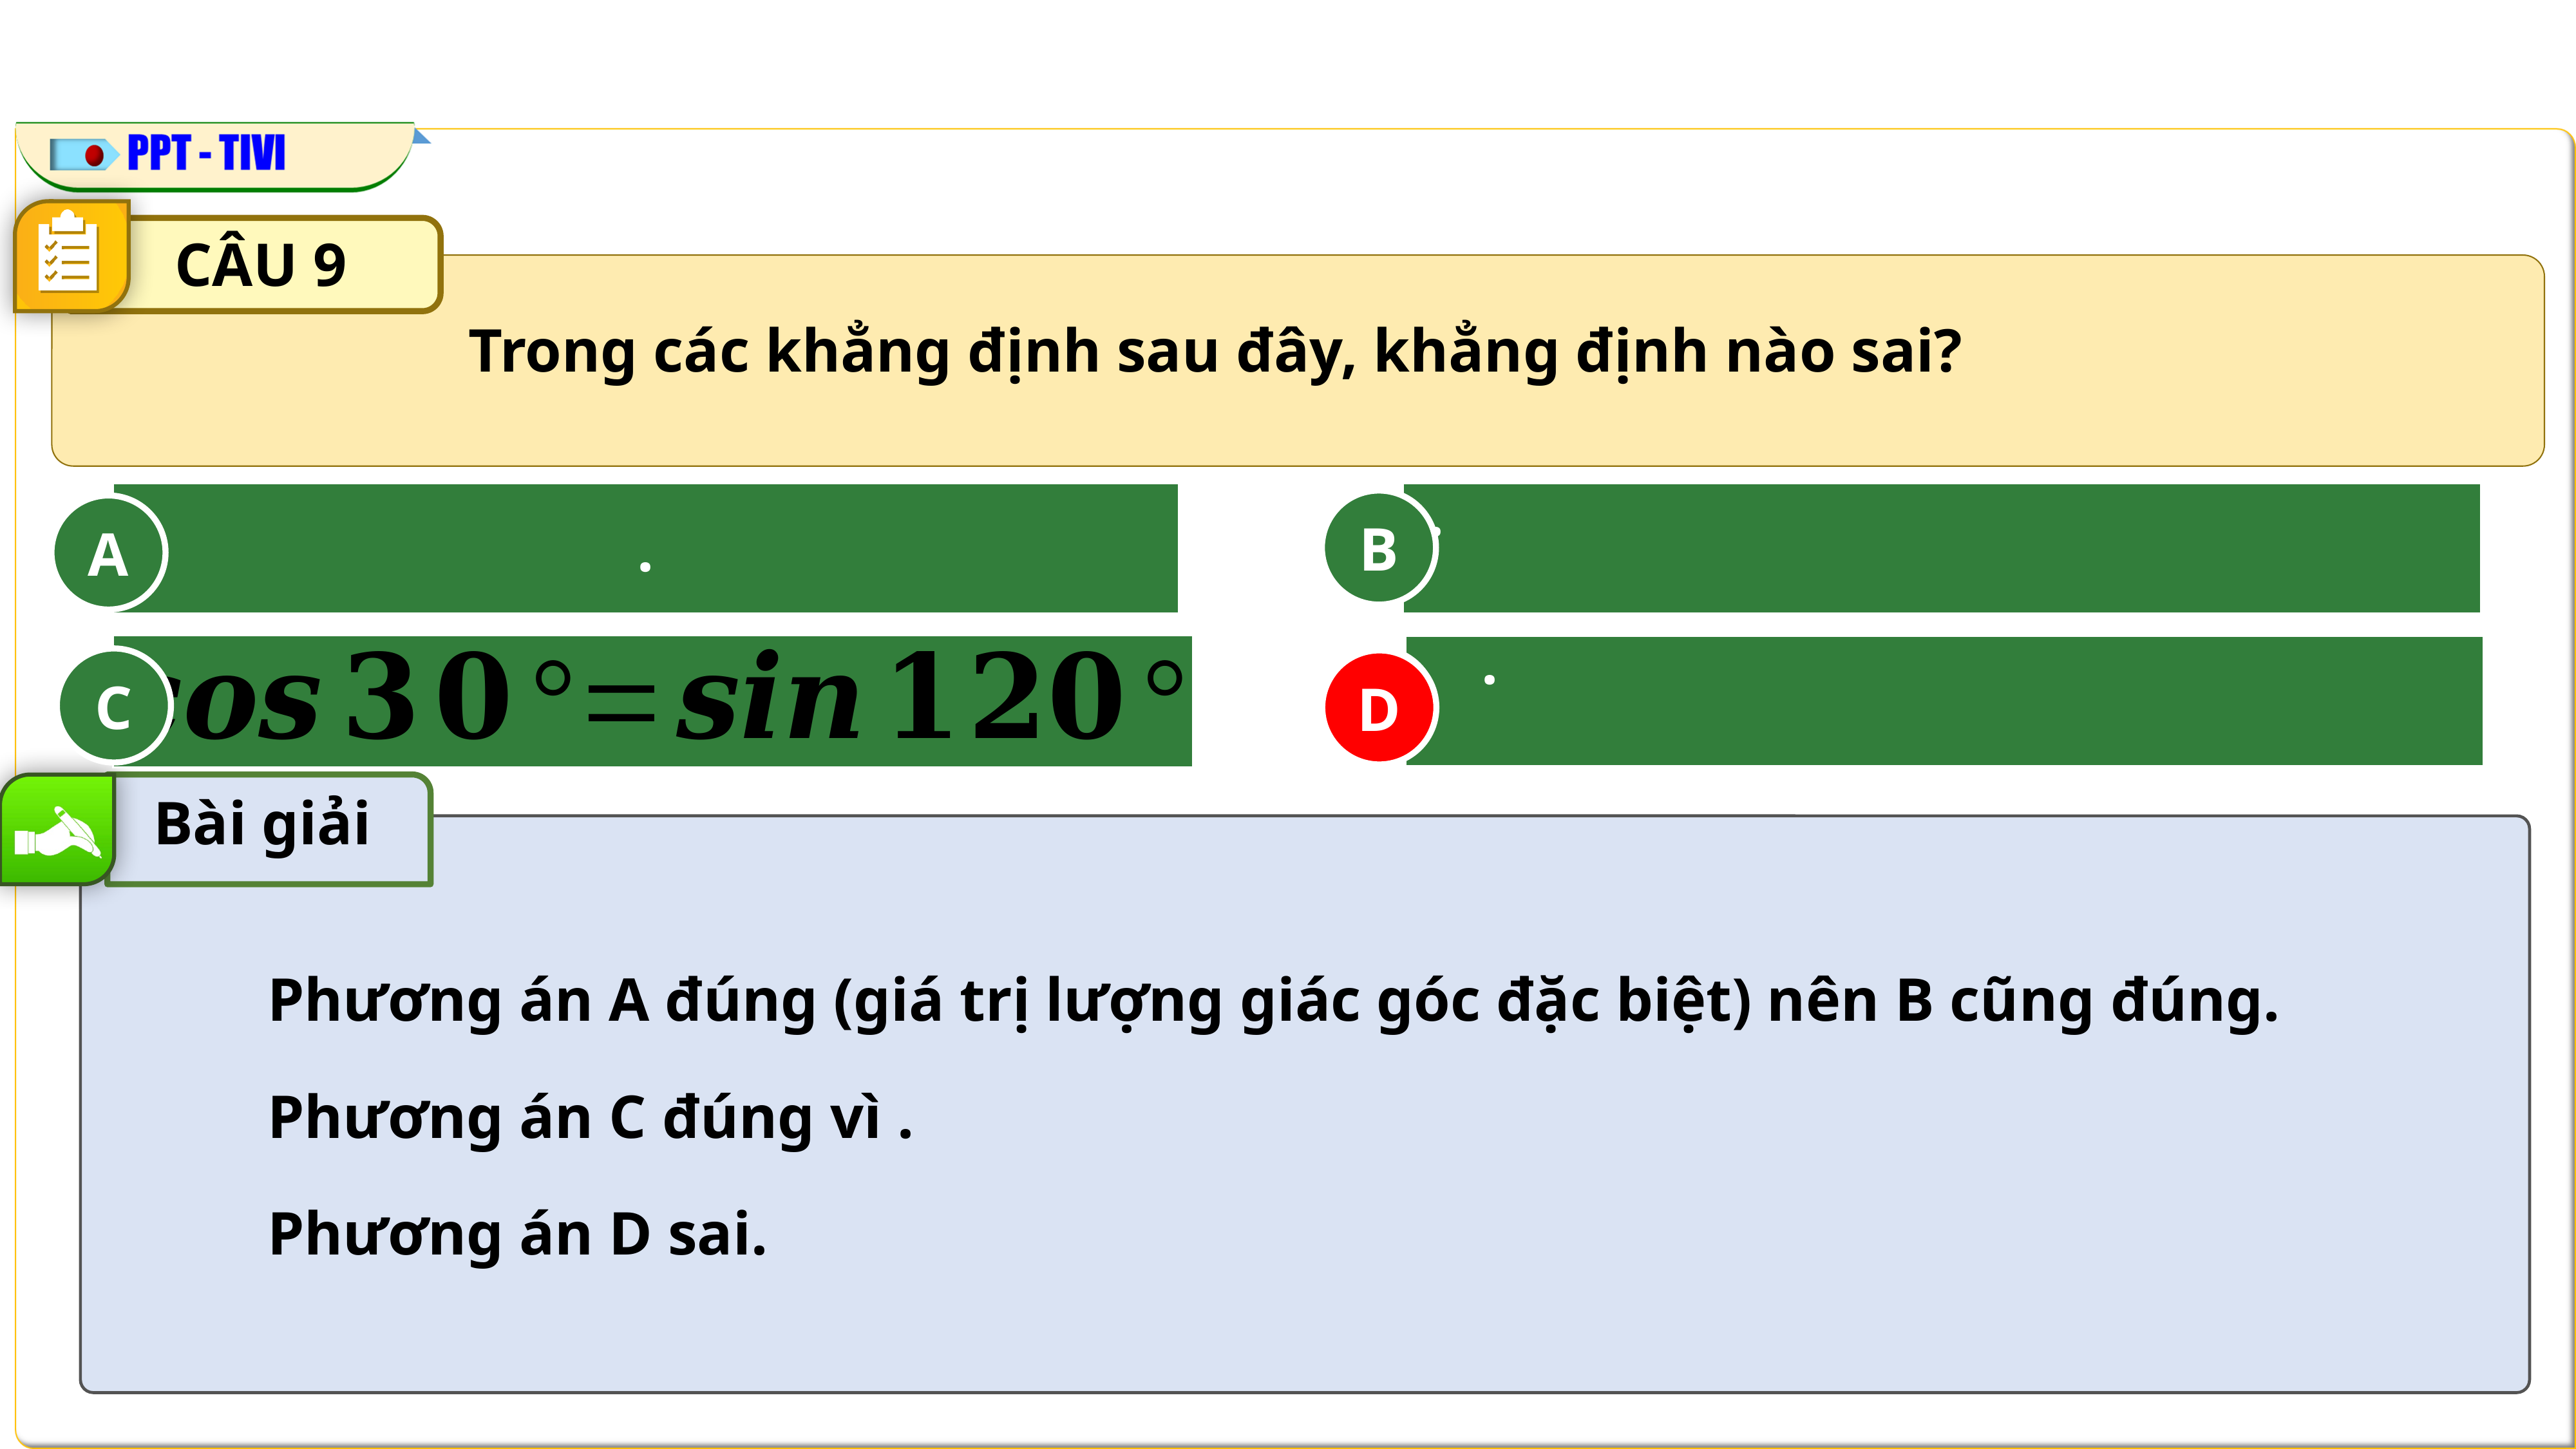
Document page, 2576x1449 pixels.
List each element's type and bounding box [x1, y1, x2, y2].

text_box [51, 482, 2481, 614]
text_box [57, 636, 2484, 766]
picture [15, 112, 2576, 1449]
text_box [15, 201, 2544, 466]
text_box [0, 774, 2530, 1393]
